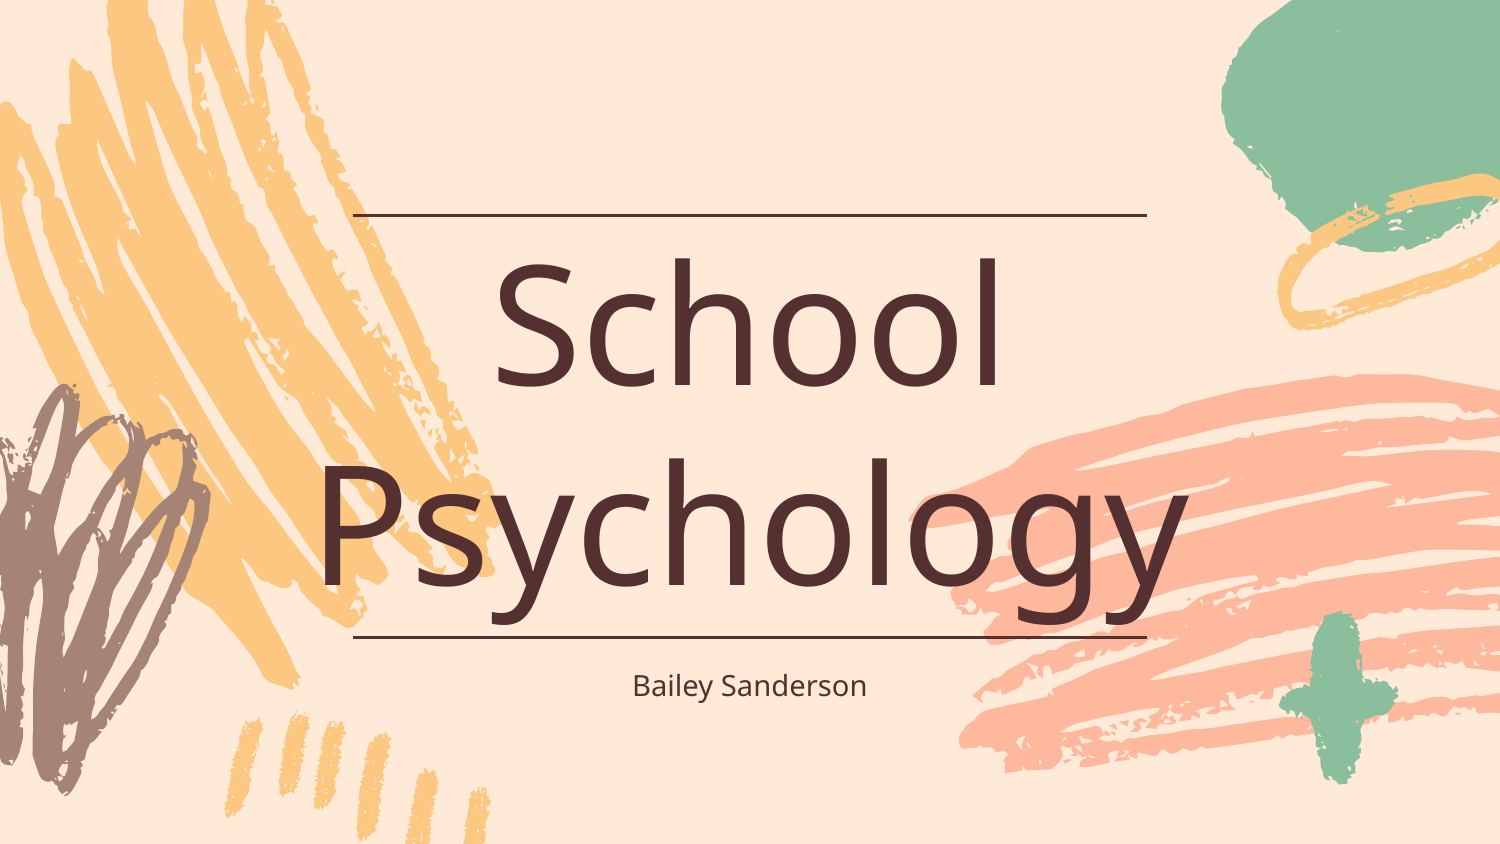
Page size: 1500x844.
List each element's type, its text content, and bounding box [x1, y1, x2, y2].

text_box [33, 0, 433, 691]
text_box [0, 390, 176, 778]
title School Psychology [438, 224, 1084, 634]
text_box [1278, 610, 1399, 785]
subtitle Bailey Sanderson [462, 662, 1060, 708]
text_box [1493, 262, 1500, 268]
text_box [1217, 0, 1500, 253]
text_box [258, 664, 464, 844]
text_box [1089, 193, 1489, 844]
